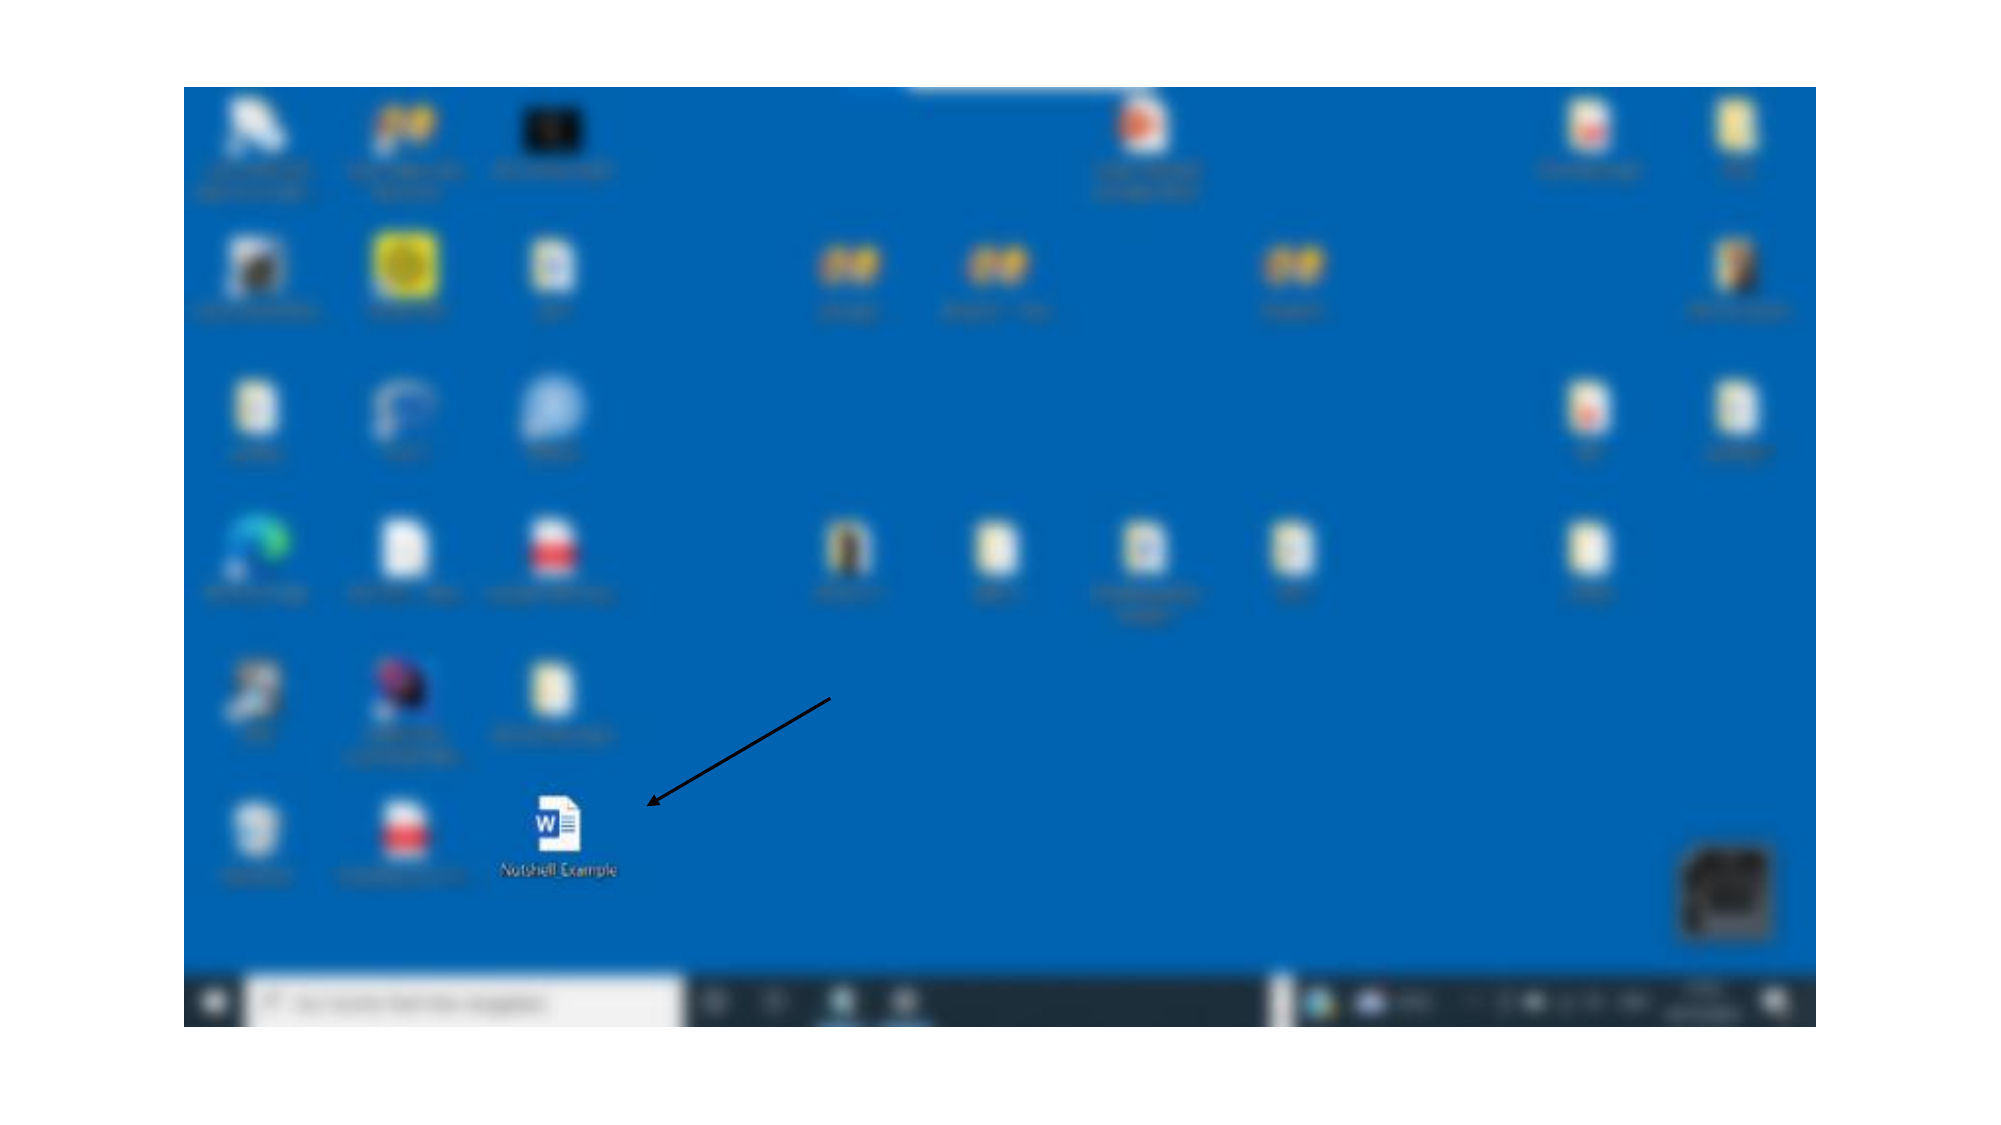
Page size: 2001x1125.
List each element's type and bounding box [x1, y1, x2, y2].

text_box [184, 87, 1816, 1027]
